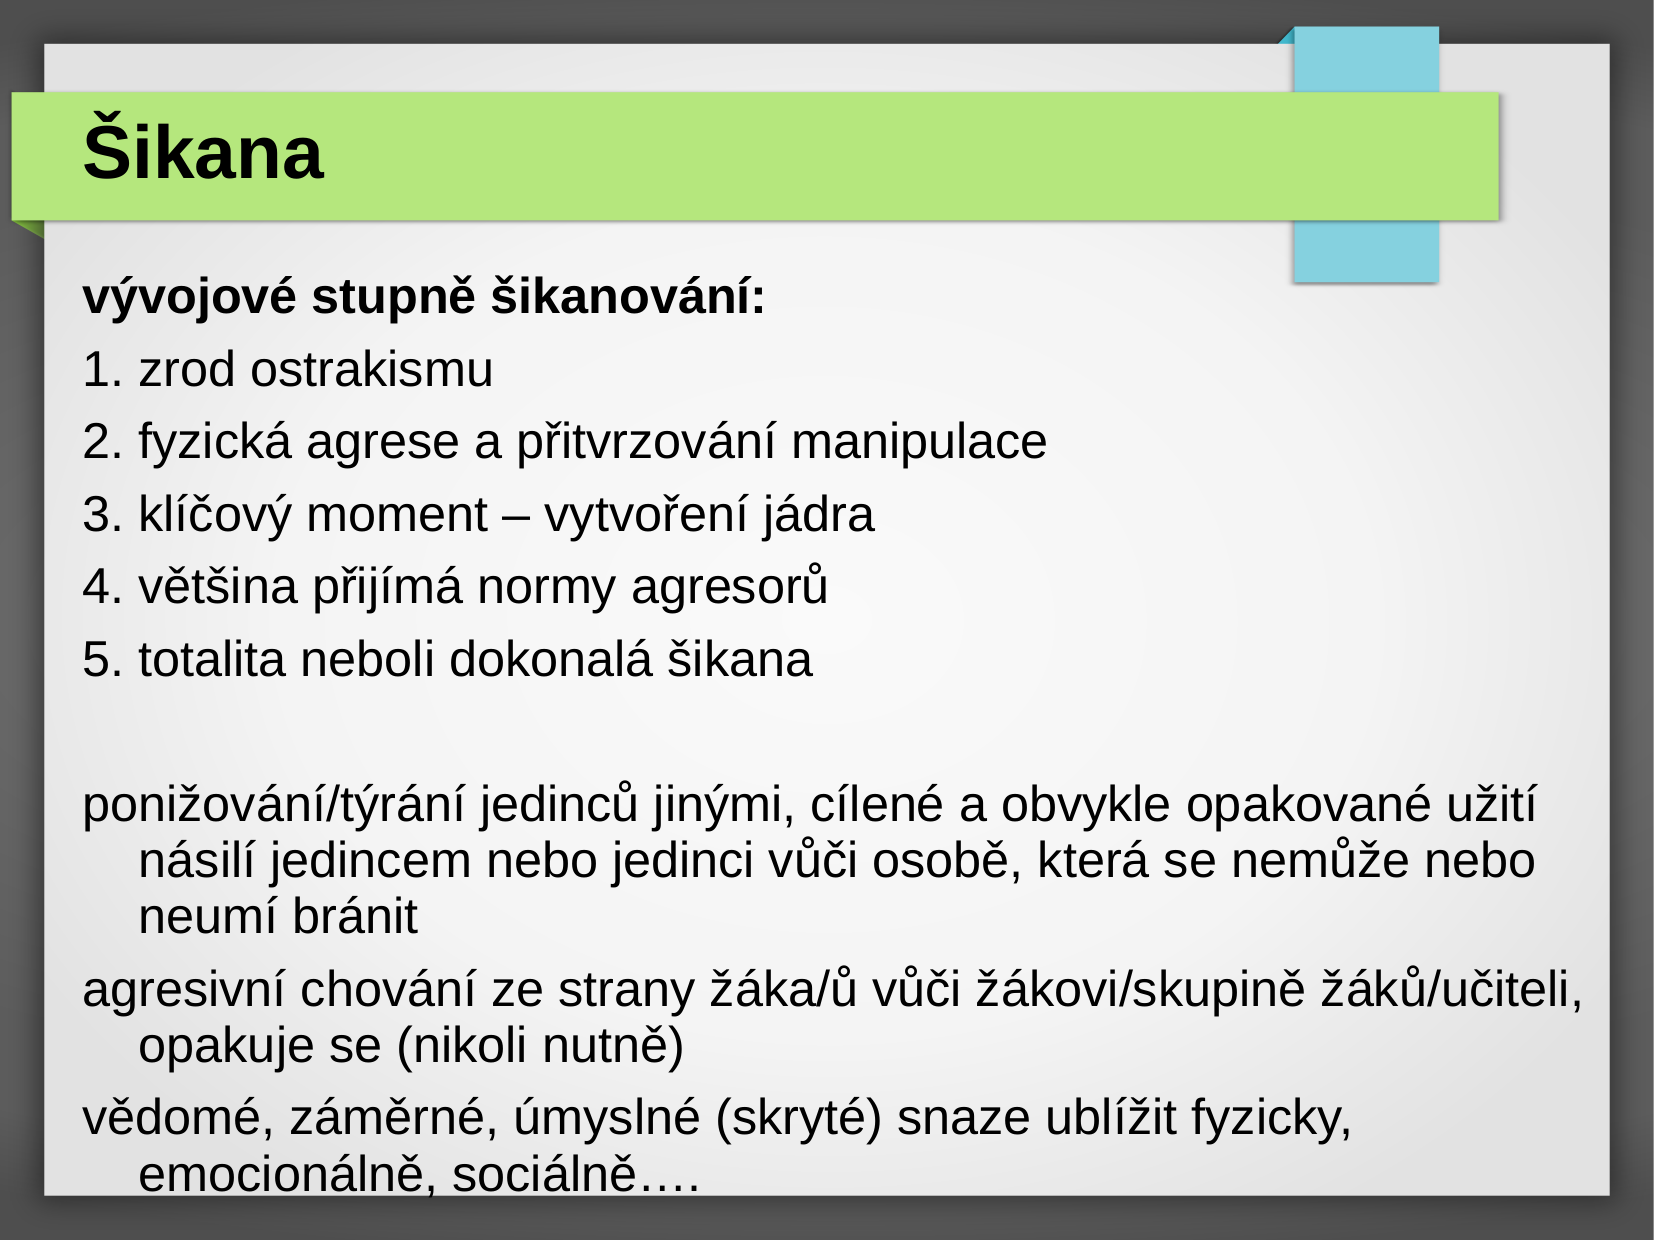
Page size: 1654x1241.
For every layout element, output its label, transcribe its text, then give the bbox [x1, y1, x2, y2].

list vývojové stupně šikanování: 1. zrod ostrakismu 2. fyzická agrese a přitvrzování manipulace 3. klíčový moment – vytvoření jádra 4. většina přijímá normy agresorů 5. totalita neboli dokonalá šikana ponižování/týrání jedinců jinými, cílené a obvykle opakované užití násilí jedincem nebo jedinci vůči osobě, která se nemůže nebo neumí bránit agresivní chování ze strany žáka/ů vůči žákovi/skupině žáků/učiteli, opakuje se (nikoli nutně) vědomé, záměrné, úmyslné (skryté) snaze ublížit fyzicky, emocionálně, sociálně…. [82, 264, 1607, 1211]
title Šikana [82, 94, 1263, 212]
picture [0, 0, 1654, 1240]
